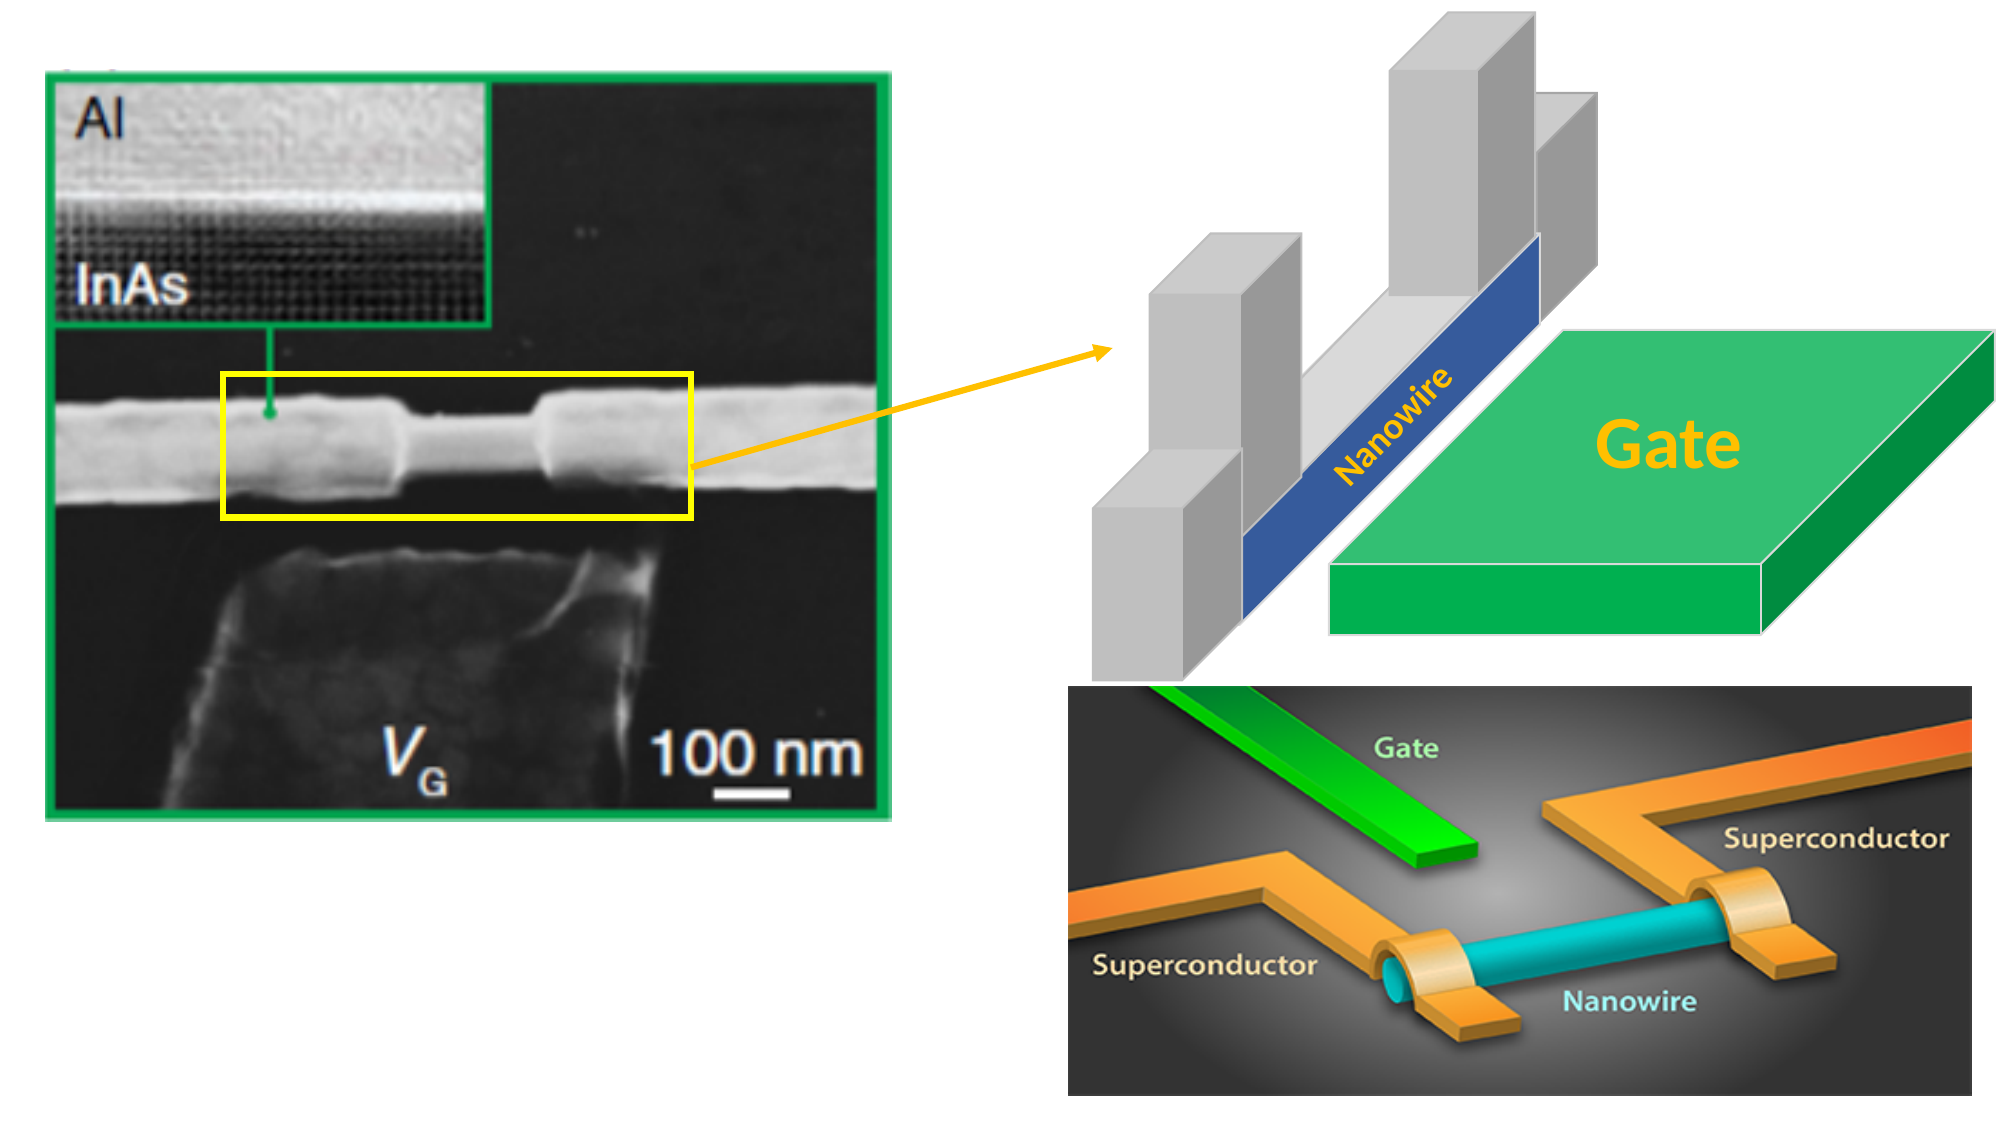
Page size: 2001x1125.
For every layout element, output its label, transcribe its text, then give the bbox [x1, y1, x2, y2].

text_box [1091, 447, 1244, 682]
text_box Nanowire [1306, 285, 1526, 510]
text_box [1388, 11, 1537, 297]
text_box [1303, 287, 1470, 473]
picture [1068, 686, 1972, 1096]
picture [45, 69, 892, 822]
text_box [1239, 232, 1541, 626]
text_box Gate [1580, 385, 1835, 491]
text_box [1327, 328, 1996, 637]
text_box [1148, 232, 1303, 536]
text_box [1537, 91, 1598, 323]
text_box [690, 347, 1113, 468]
